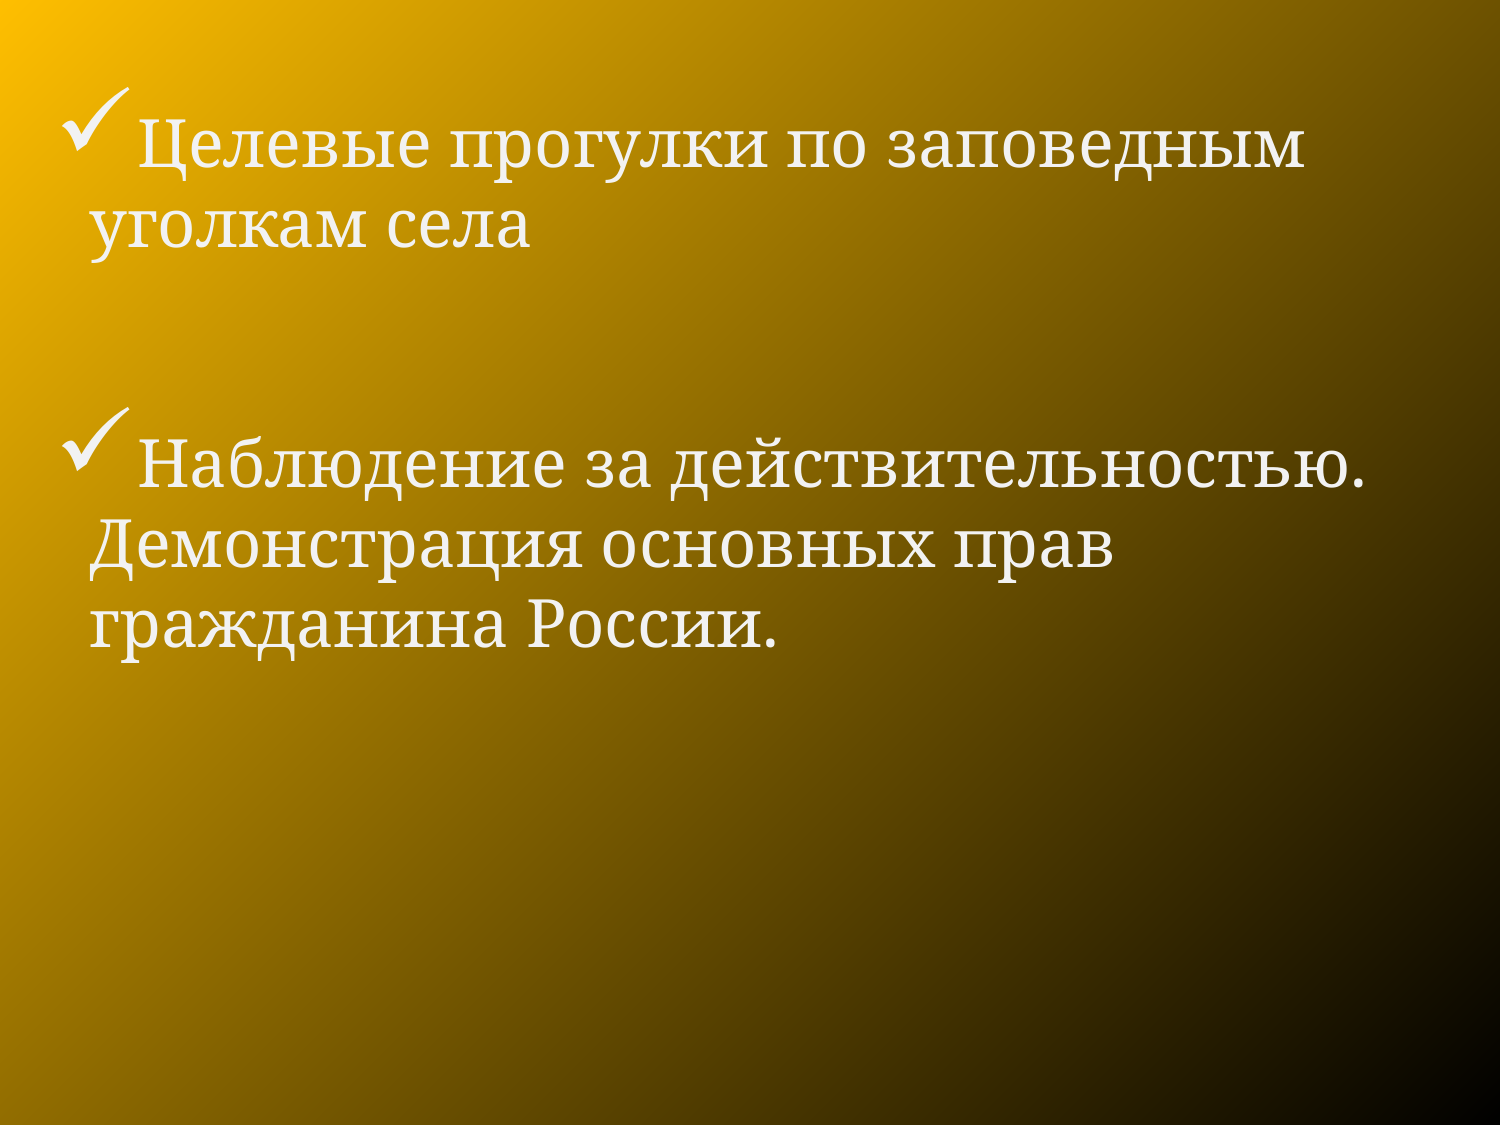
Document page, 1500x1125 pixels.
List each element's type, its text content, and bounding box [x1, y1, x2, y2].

text_box Целевые прогулки по заповедным уголкам села Наблюдение за действительностью. Демонстрация основных прав гражданина России. [0, 93, 1465, 908]
